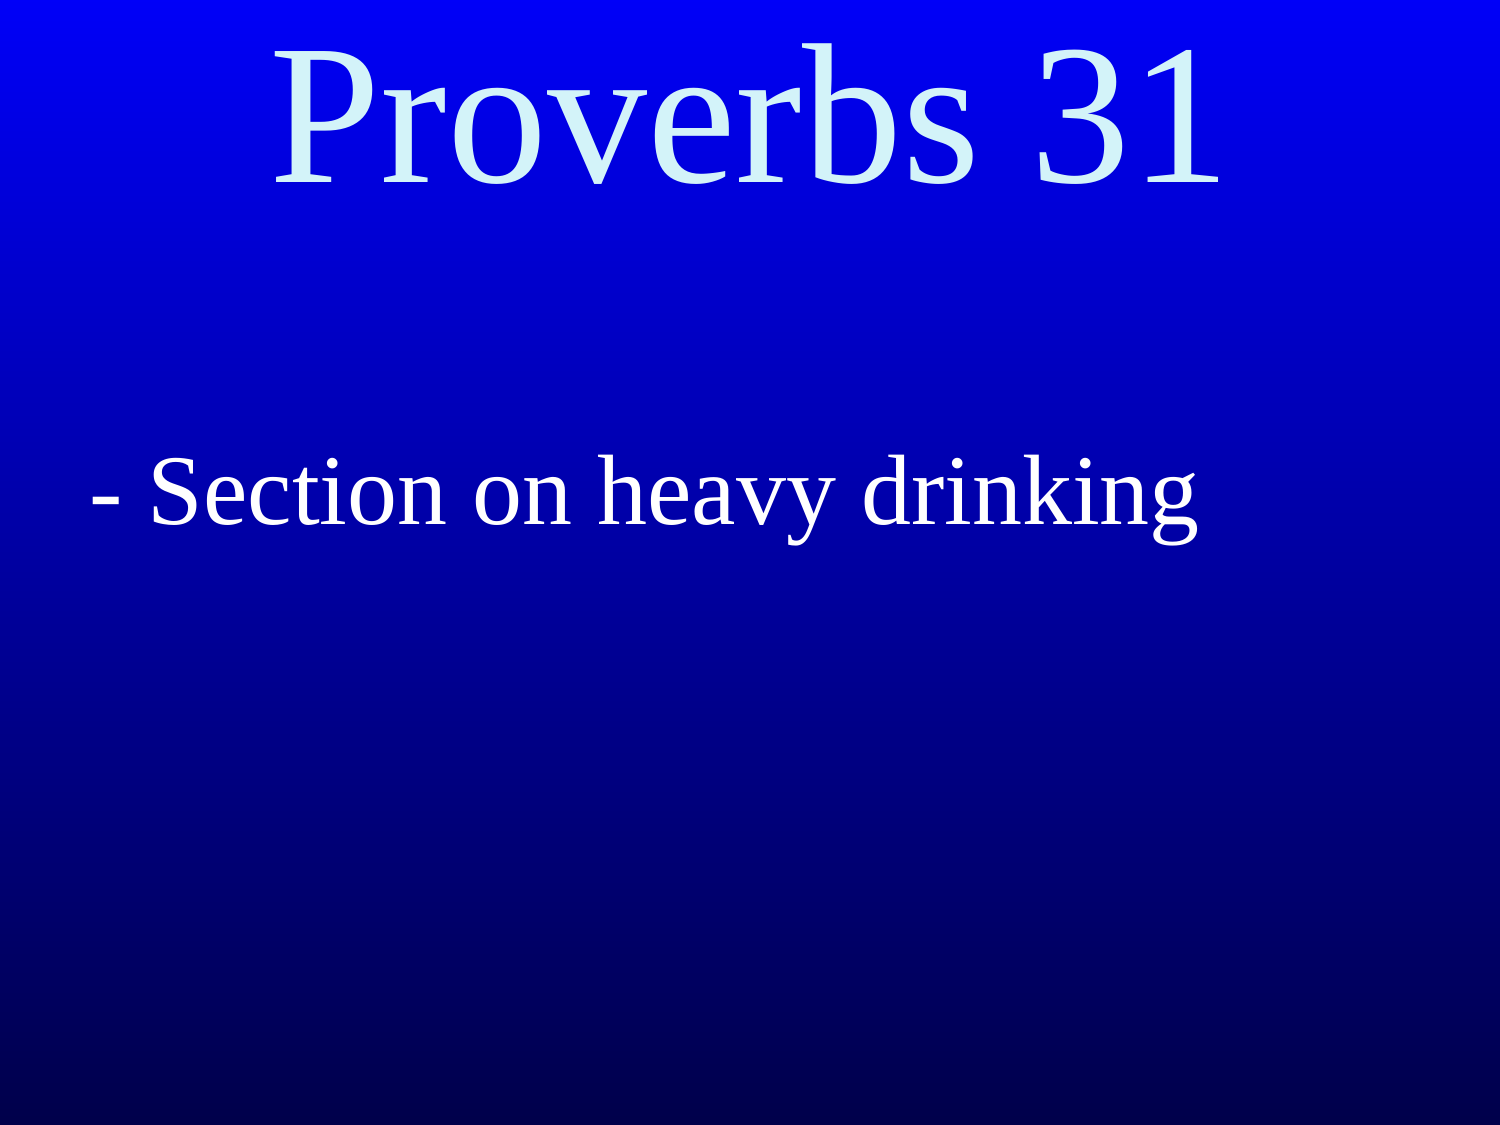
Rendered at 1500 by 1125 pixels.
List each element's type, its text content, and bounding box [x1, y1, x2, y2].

title Proverbs 31 [0, 0, 1500, 251]
list - Section on heavy drinking [74, 449, 1351, 888]
